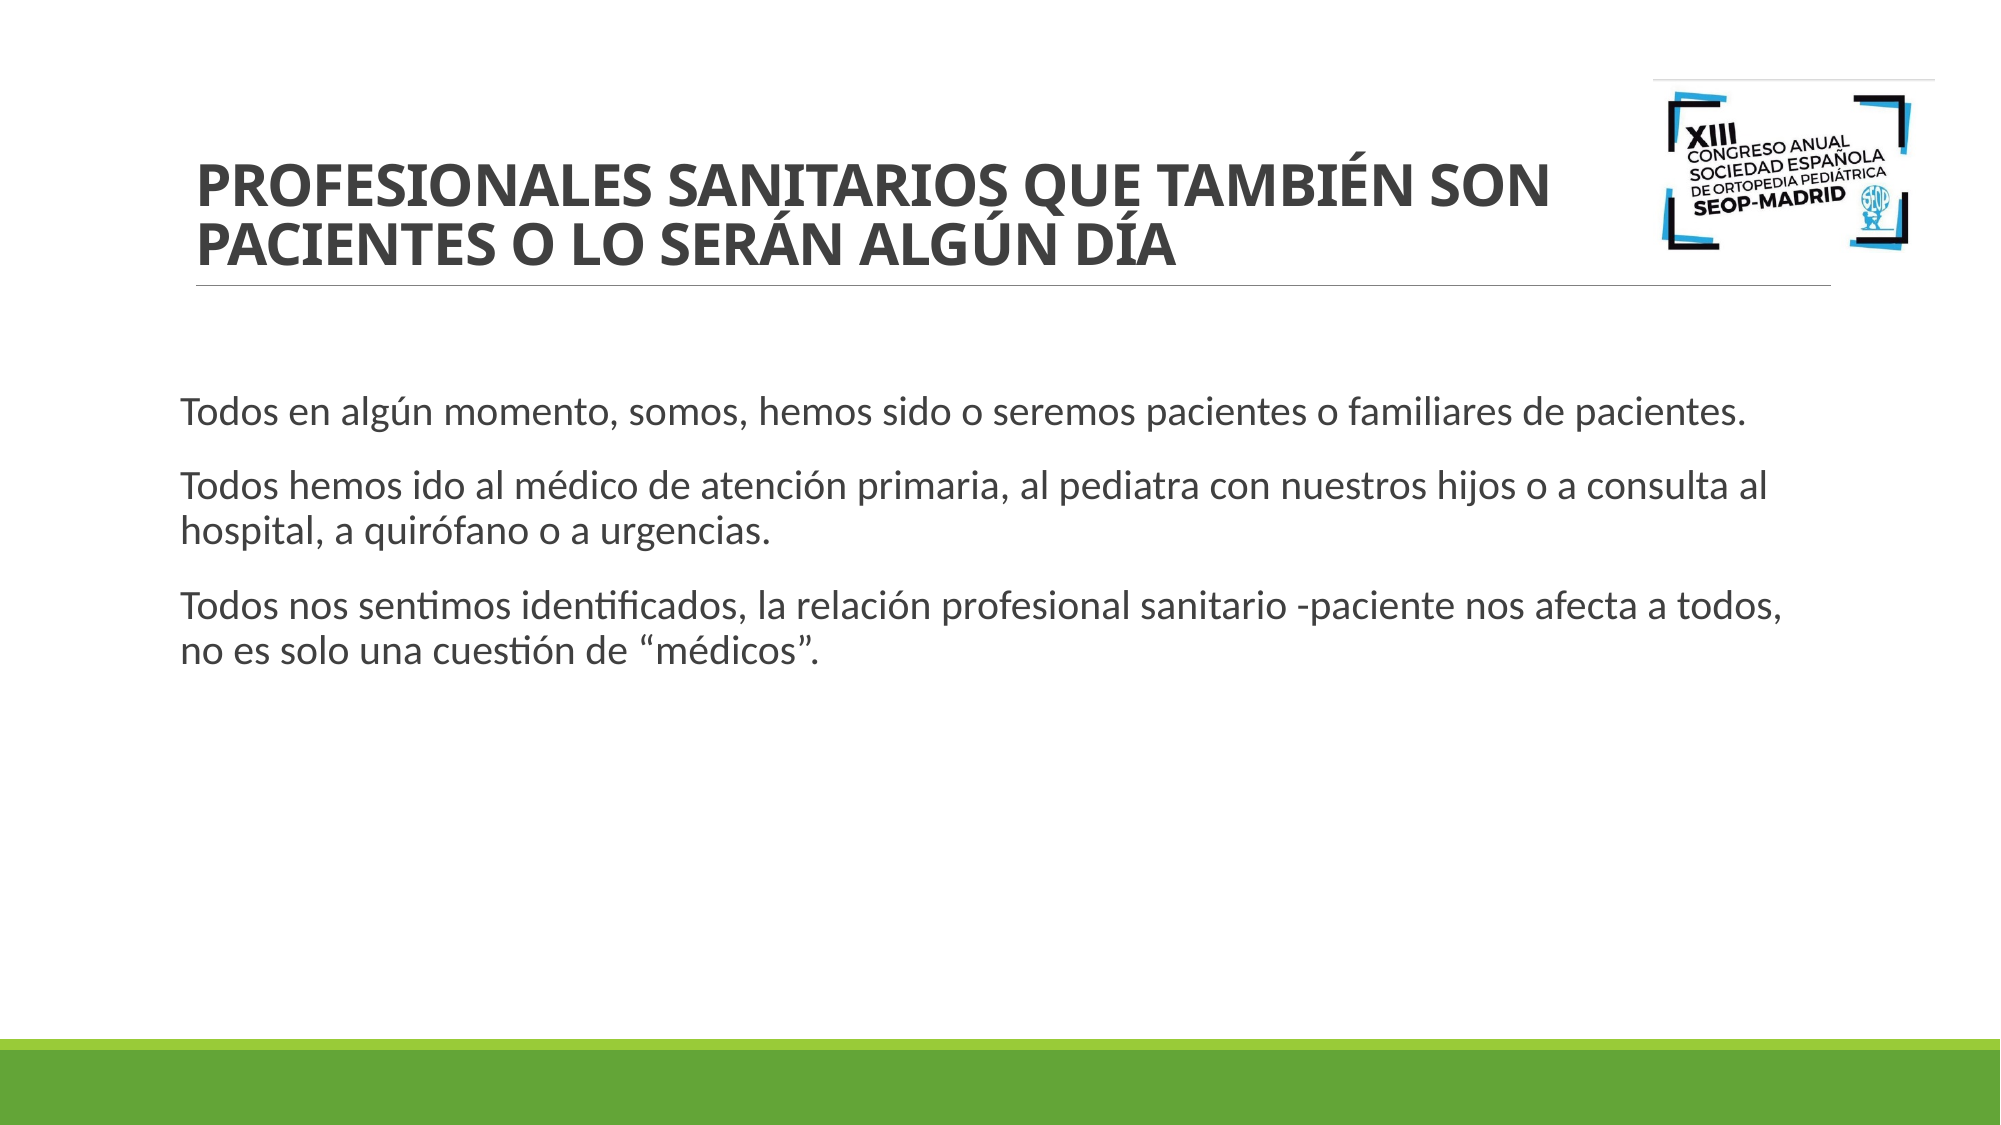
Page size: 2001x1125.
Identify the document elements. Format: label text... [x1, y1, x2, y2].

picture [1652, 79, 1935, 253]
title PROFESIONALES SANITARIOS QUE TAMBIÉN SON PACIENTES O LO SERÁN ALGÚN DÍA [180, 47, 1633, 285]
list Todos en algún momento, somos, hemos sido o seremos pacientes o familiares de pacientes. Todos hemos ido al médico de atención primaria, al pediatra con nuestros hijos o a consulta al hospital, a quirófano o a urgencias. Todos nos sentimos identificados, la relación profesional sanitario -paciente nos afecta a todos, no es solo una cuestión de “médicos”. [180, 302, 1830, 963]
